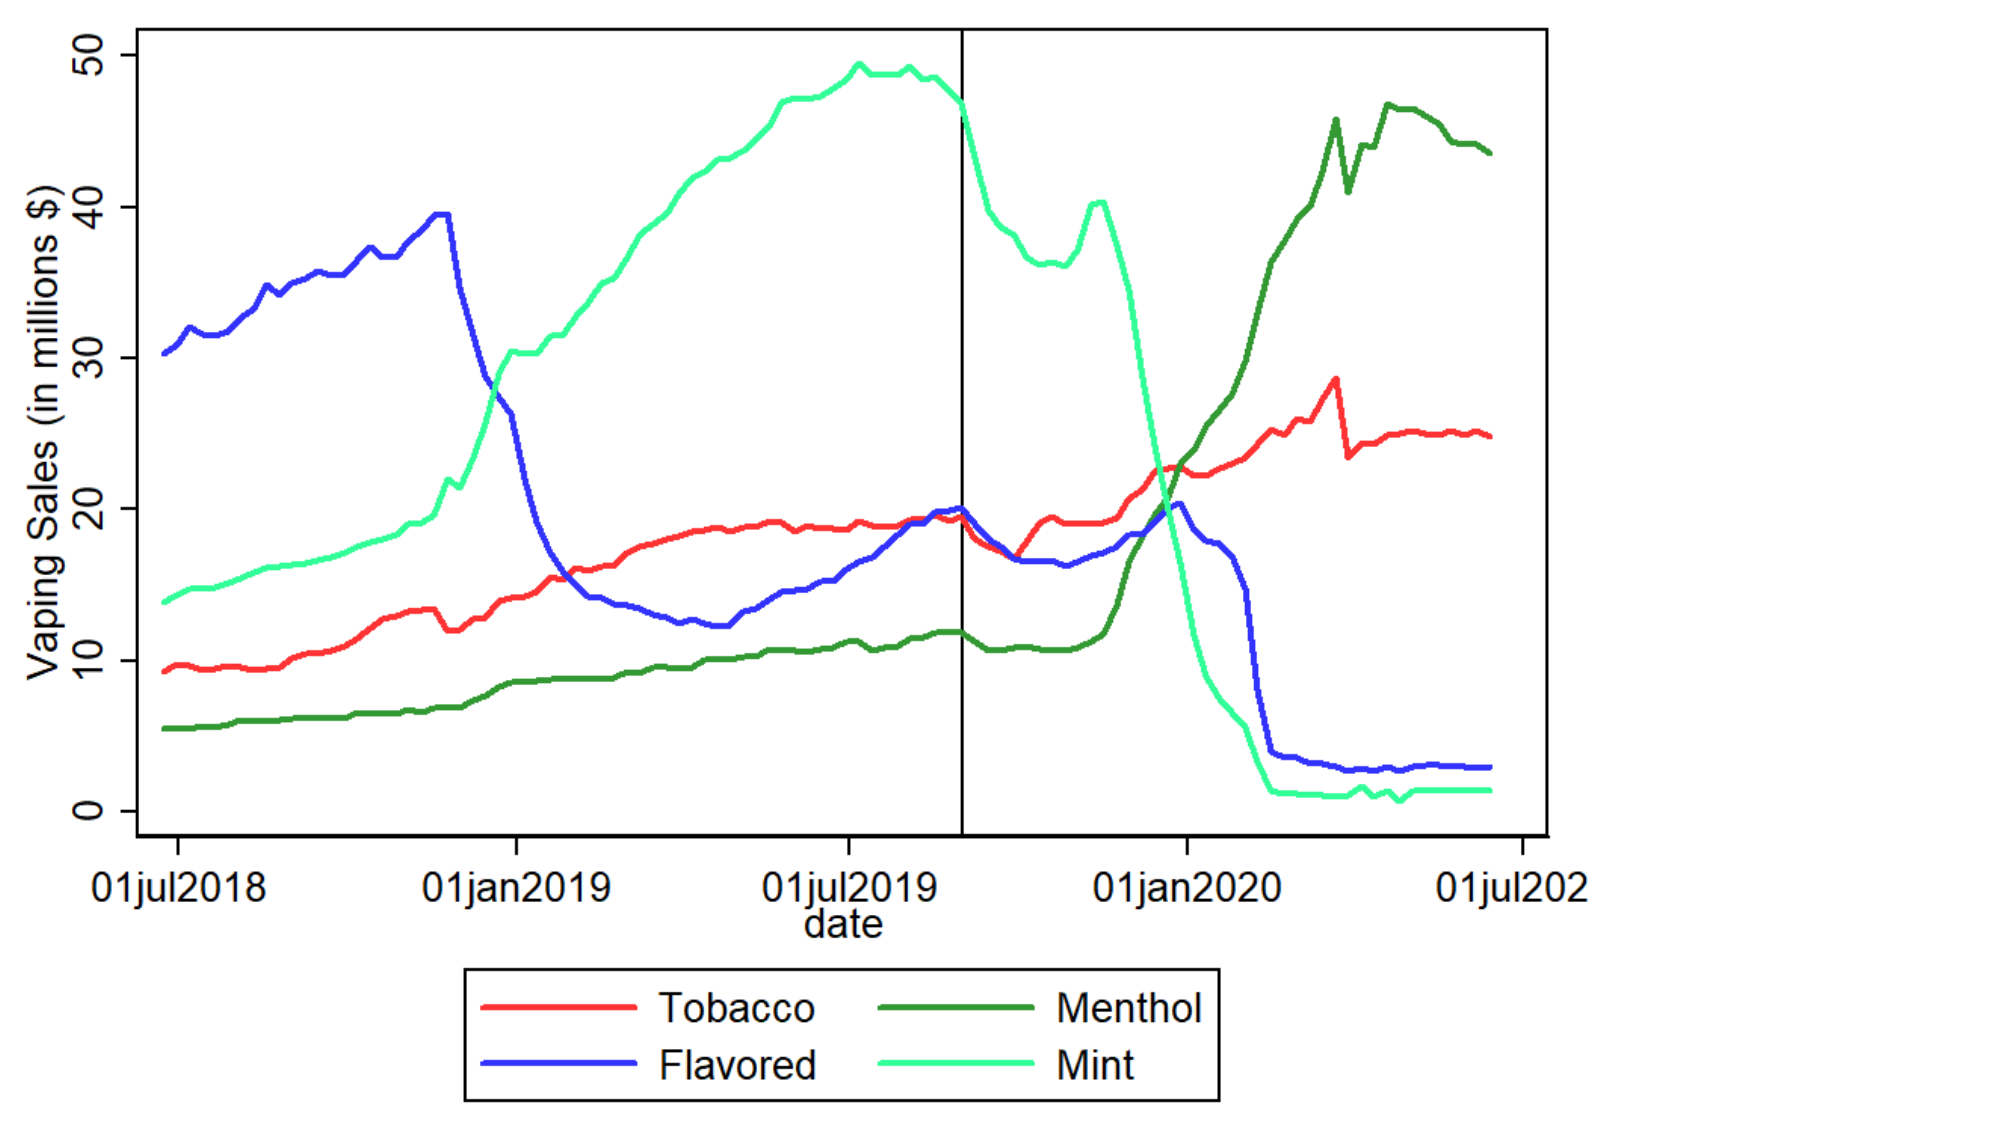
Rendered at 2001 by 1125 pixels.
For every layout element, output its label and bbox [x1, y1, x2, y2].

picture [0, 0, 1591, 1125]
